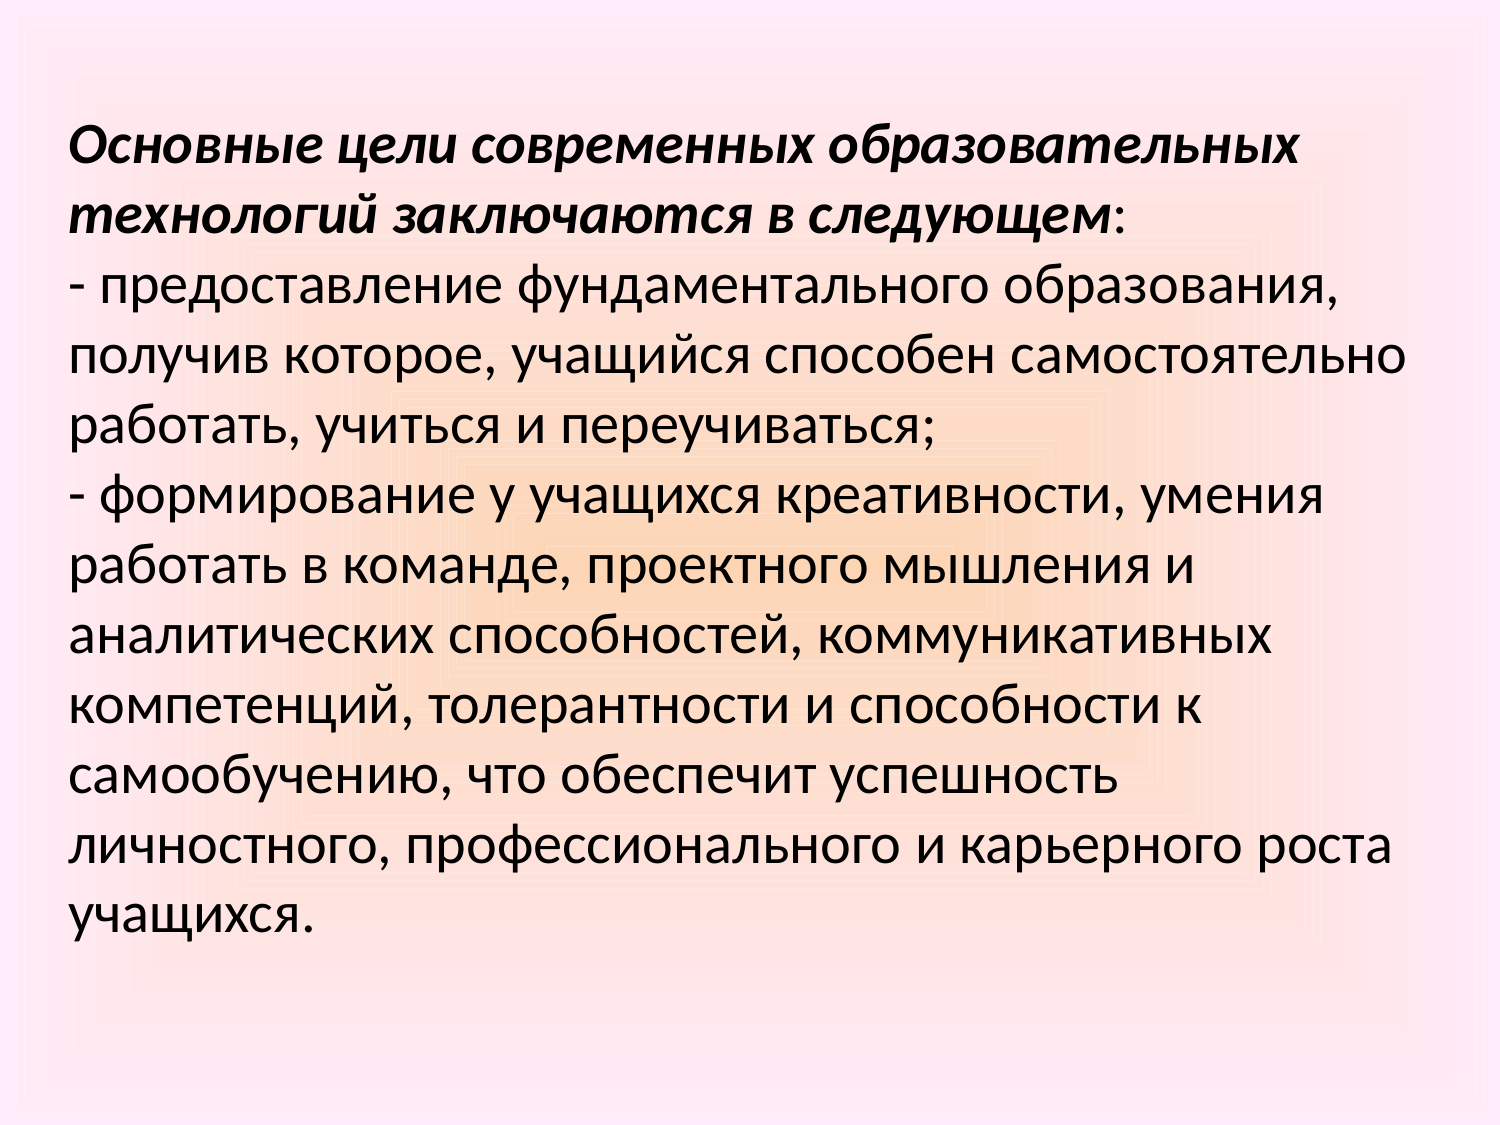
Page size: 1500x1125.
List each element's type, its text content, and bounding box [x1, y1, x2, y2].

text_box Основные цели современных образовательных технологий заключаются в следующем: - предоставление фундаментального образования, получив которое, учащийся способен самостоятельно работать, учиться и переучиваться; - формирование у учащихся креативности, умения работать в команде, проектного мышления и аналитических способностей, коммуникативных компетенций, толерантности и способности к самообучению, что обеспечит успешность личностного, профессионального и карьерного роста учащихся. [53, 97, 1459, 953]
